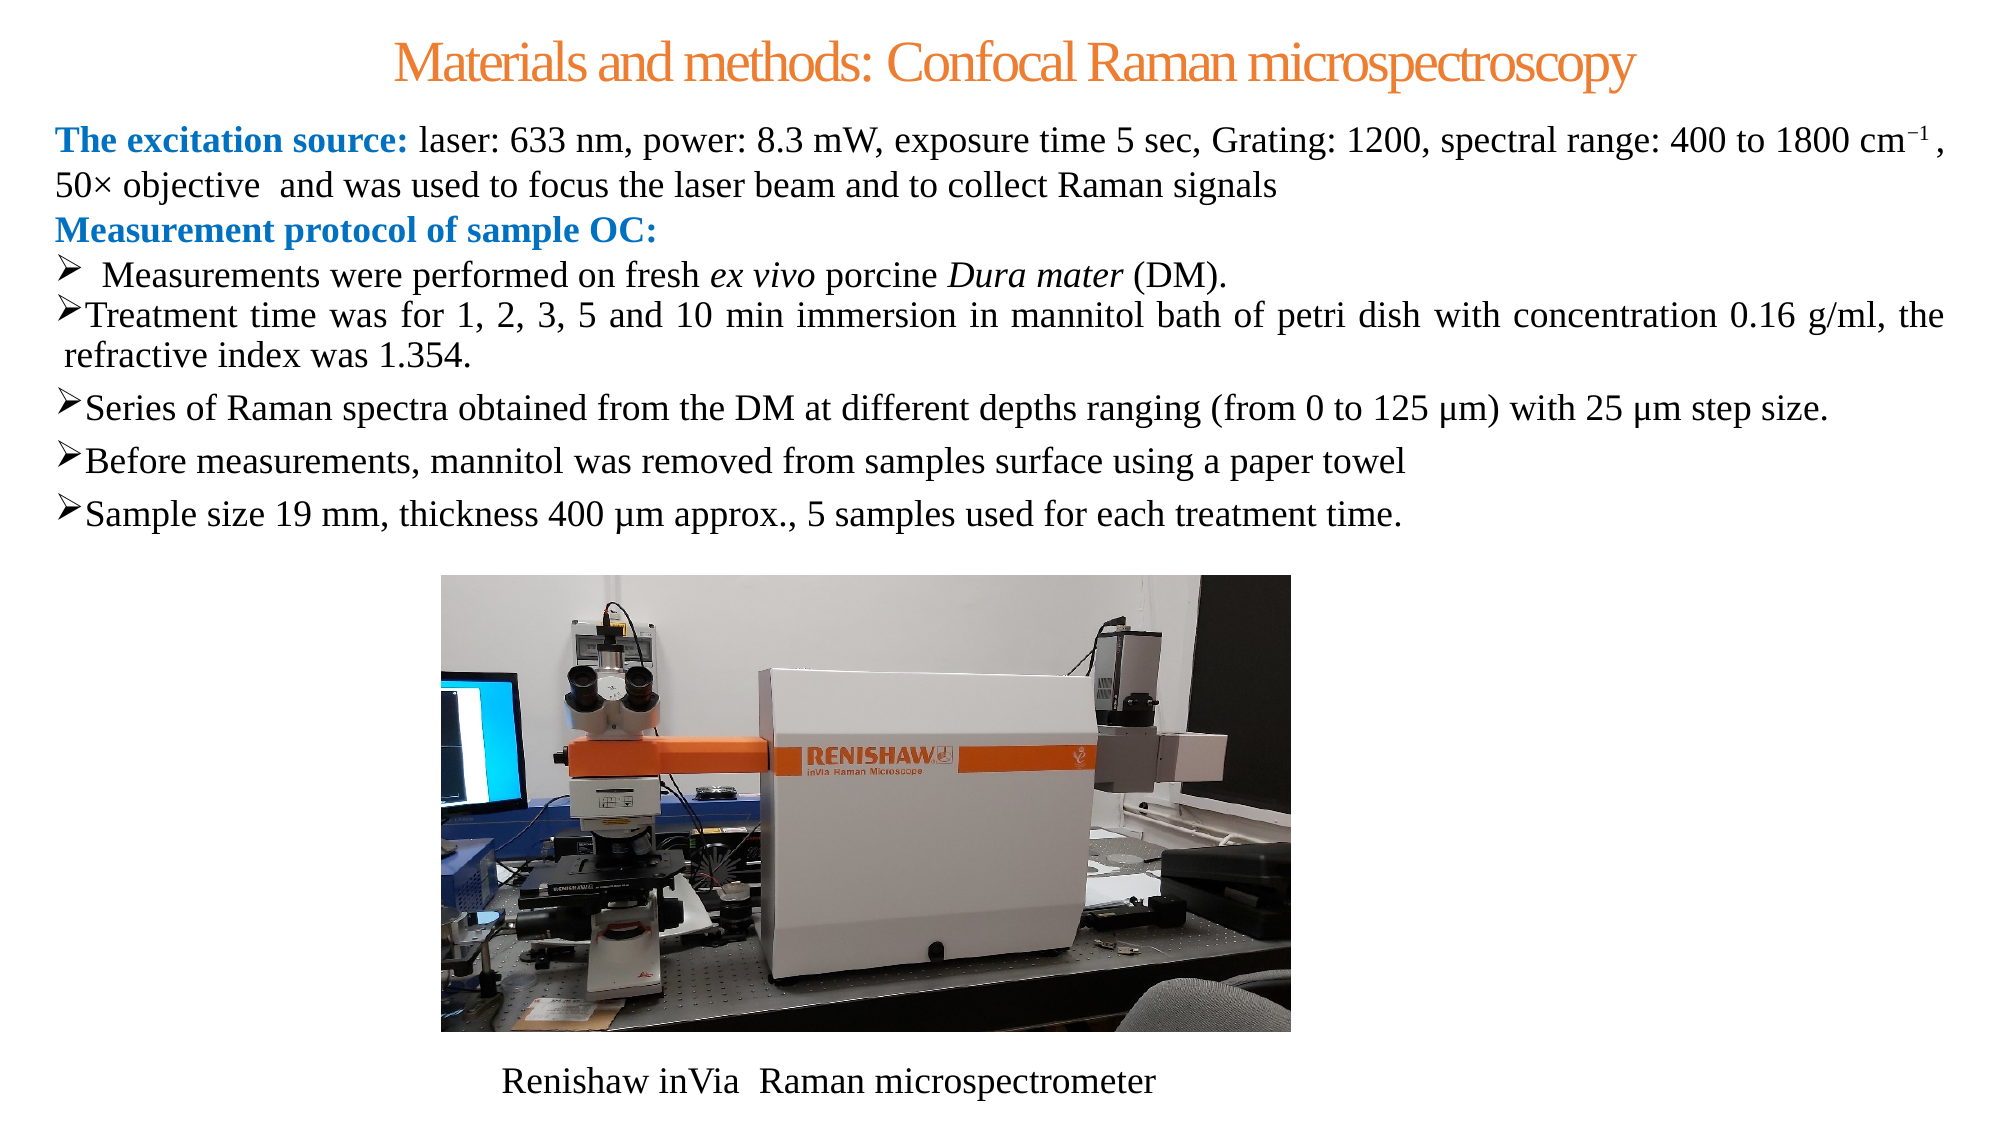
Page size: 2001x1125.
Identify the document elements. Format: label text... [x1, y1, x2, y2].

text_box Materials and methods: Confocal Raman microspectroscopy [379, 15, 1913, 107]
picture [441, 575, 1291, 1032]
text_box Renishaw inVia Raman microspectrometer [313, 1048, 1345, 1109]
text_box The excitation source: laser: 633 nm, power: 8.3 mW, exposure time 5 sec, Grating: 1200, spectral range: 400 to 1800 cm−1 , 50× objective and was used to focus the laser beam and to collect Raman signals Measurement protocol of sample OC: Measurements were performed on fresh ex vivo porcine Dura mater (DM). Treatment time was for 1, 2, 3, 5 and 10 min immersion in mannitol bath of petri dish with concentration 0.16 g/ml, the refractive index was 1.354. Series of Raman spectra obtained from the DM at different depths ranging (from 0 to 125 μm) with 25 μm step size. Before measurements, mannitol was removed from samples surface using a paper towel Sample size 19 mm, thickness 400 µm approx., 5 samples used for each treatment time. [40, 107, 1960, 600]
